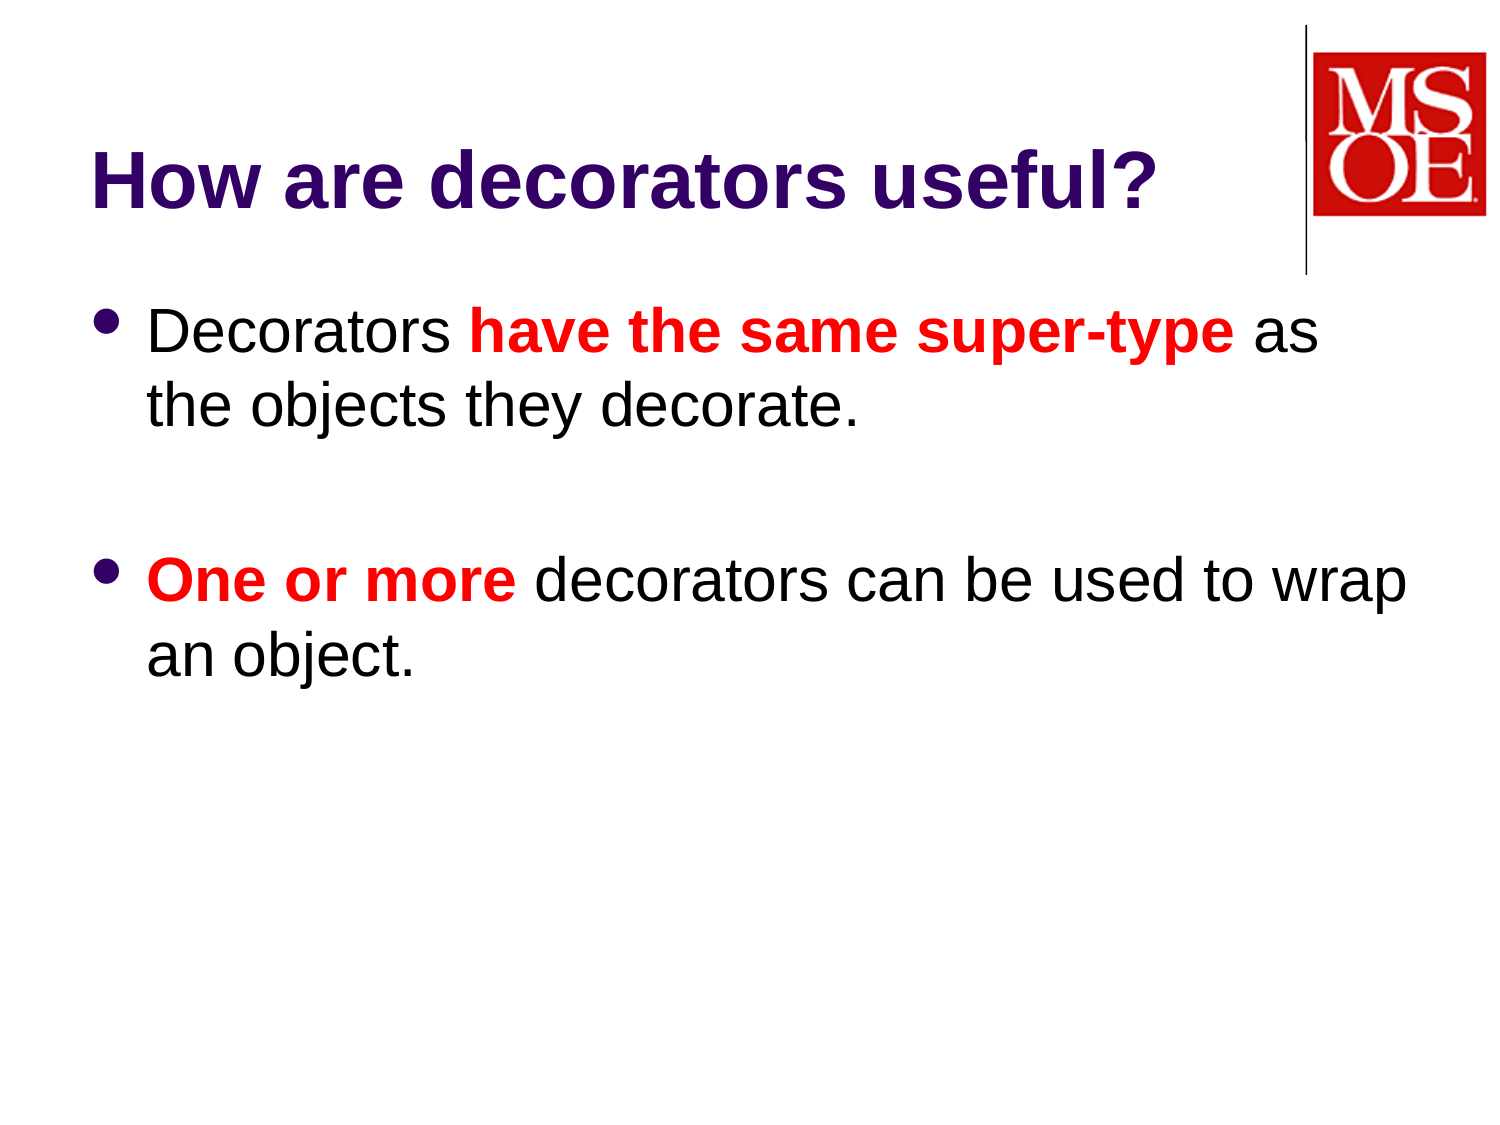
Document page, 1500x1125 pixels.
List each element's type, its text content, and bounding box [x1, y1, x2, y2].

list Decorators have the same super-type as the objects they decorate. One or more decorators can be used to wrap an object. [74, 281, 1426, 1006]
title How are decorators useful? [74, 19, 1313, 233]
picture [1313, 37, 1488, 232]
